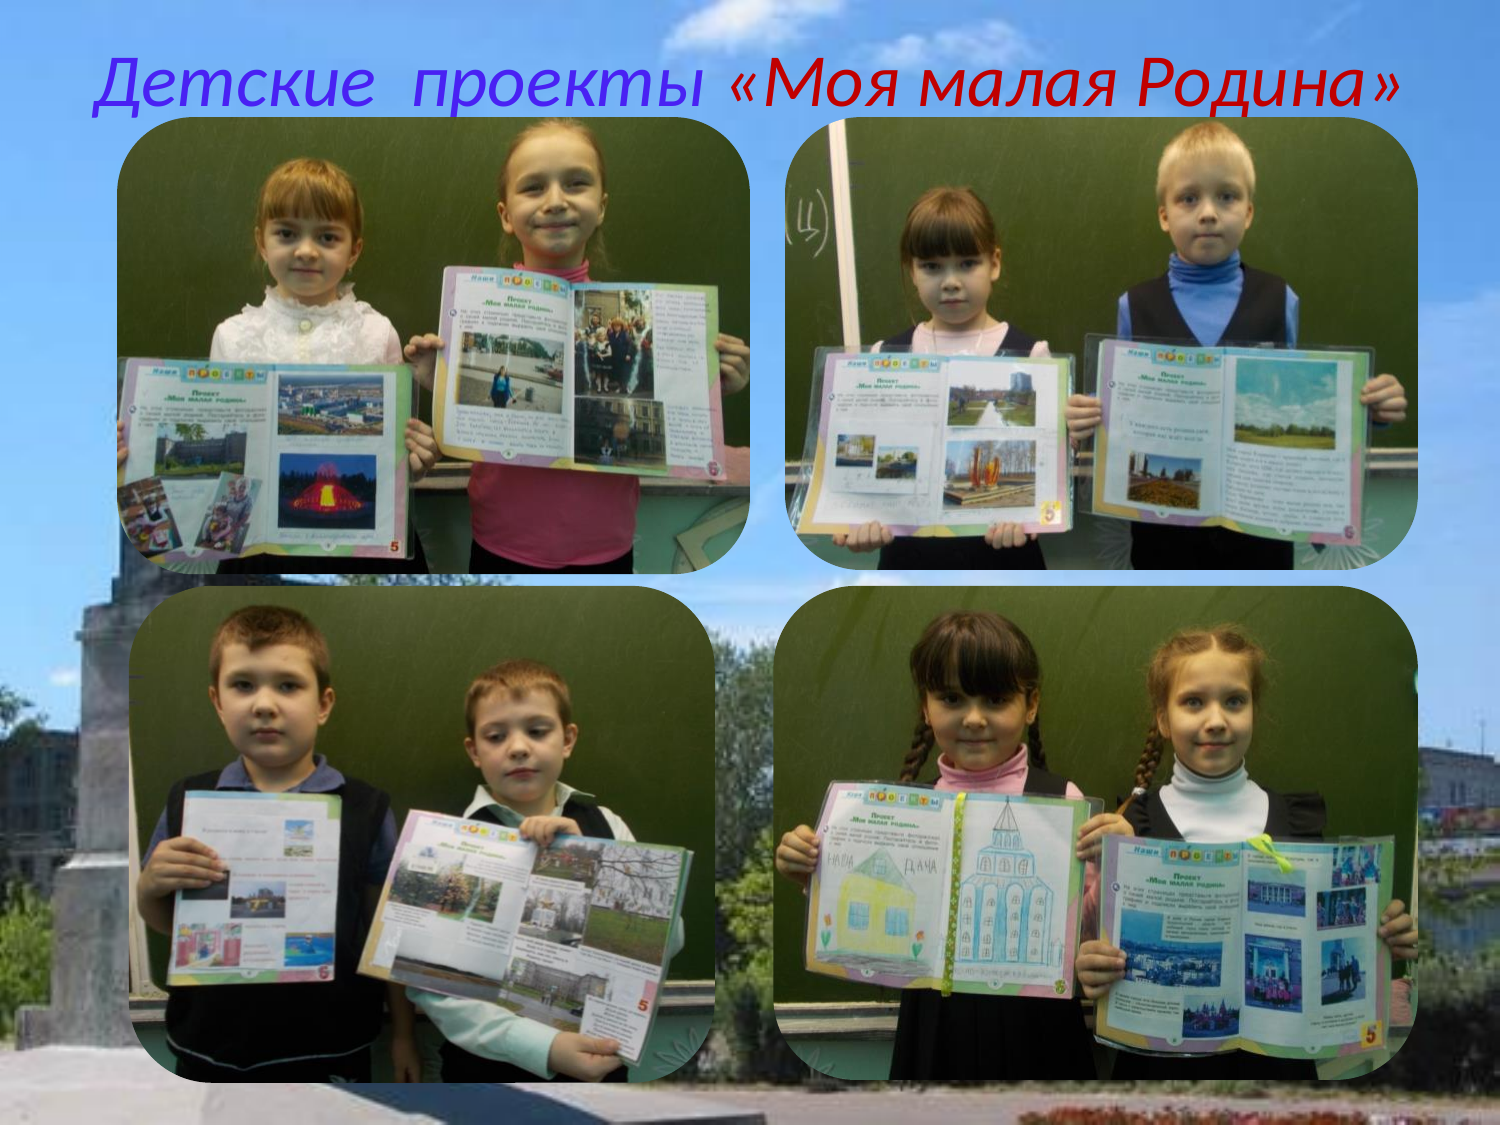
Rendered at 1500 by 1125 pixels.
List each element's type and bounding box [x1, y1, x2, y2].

picture [0, 0, 1500, 1125]
list [128, 585, 716, 1083]
list [784, 116, 1419, 571]
